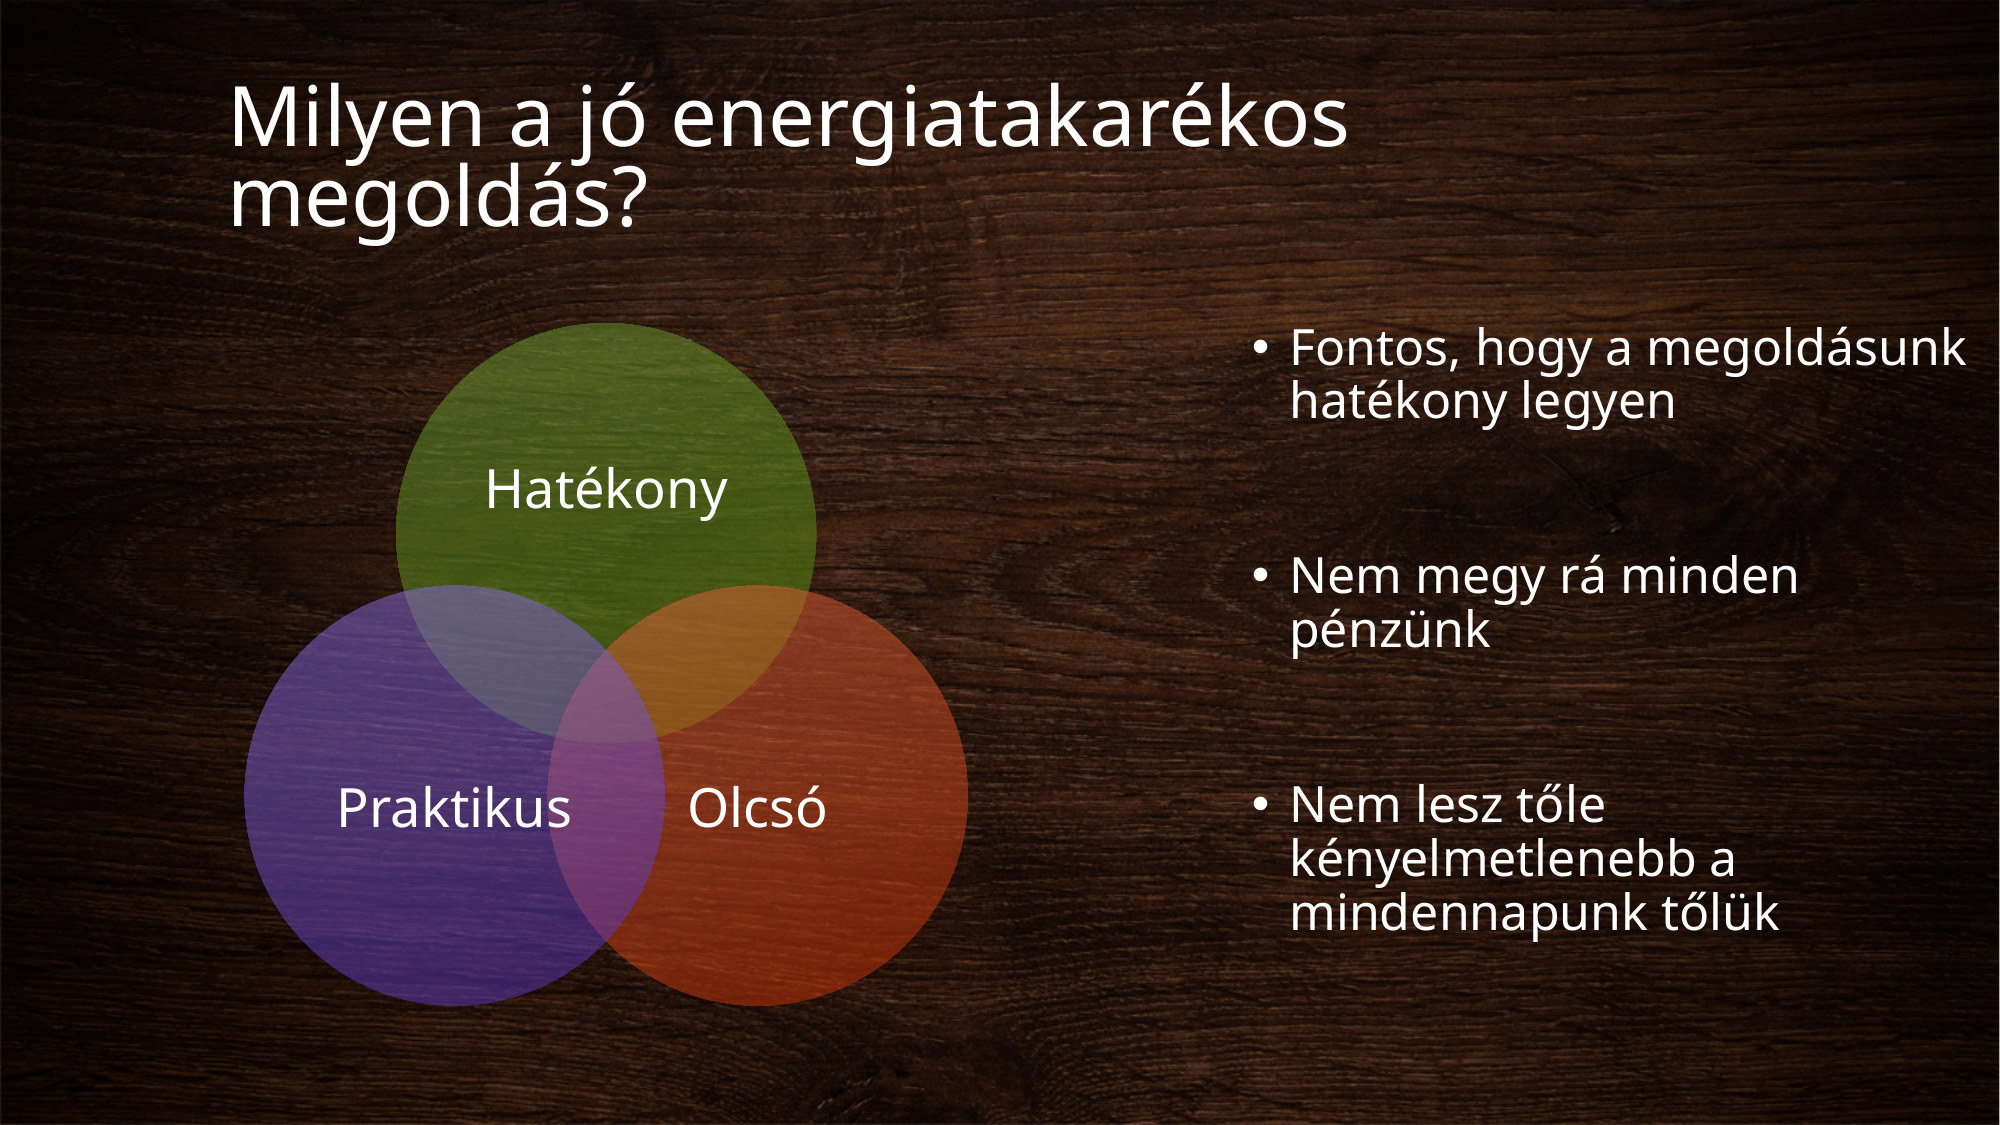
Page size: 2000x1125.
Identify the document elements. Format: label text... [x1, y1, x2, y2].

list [243, 313, 970, 1015]
picture [0, 0, 2000, 1125]
title Milyen a jó energiatakarékos megoldás? [212, 62, 1788, 250]
list Fontos, hogy a megoldásunk hatékony legyen Nem megy rá minden pénzünk Nem lesz tőle kényelmetlenebb a mindennapunk tőlük [1236, 314, 2000, 1027]
